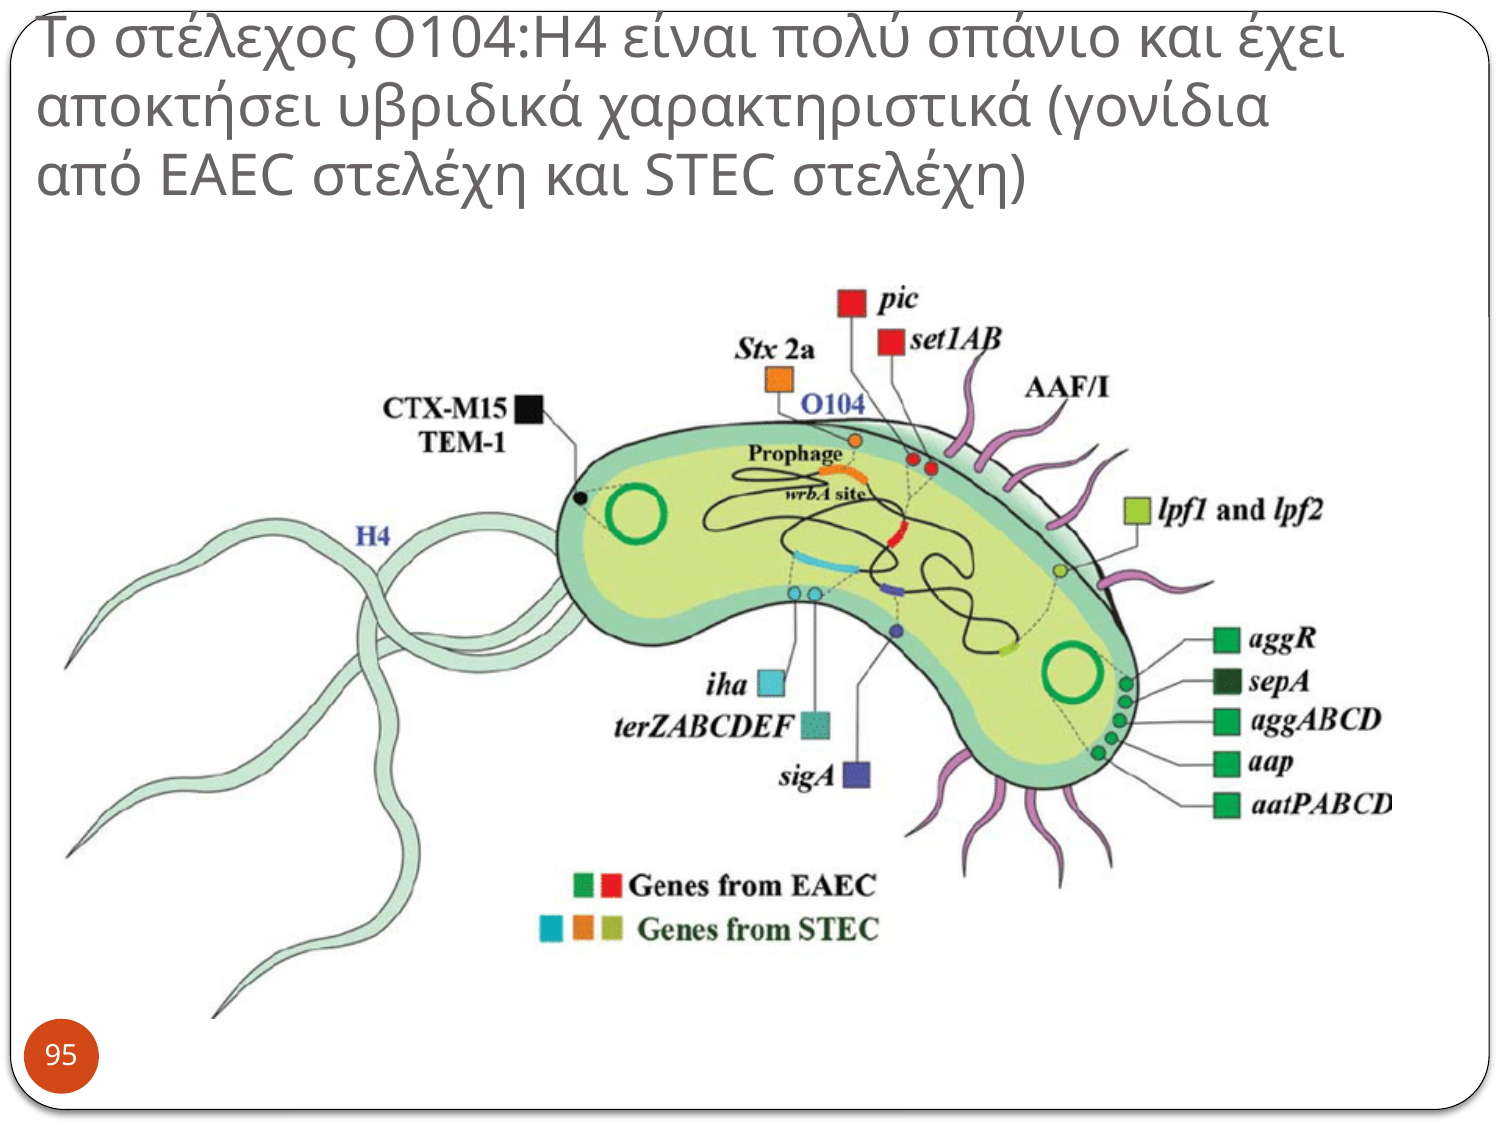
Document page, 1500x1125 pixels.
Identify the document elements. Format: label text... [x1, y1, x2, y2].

title Το στέλεχος O104:H4 είναι πολύ σπάνιο και έχει αποκτήσει υβριδικά χαρακτηριστικά (γονίδια από EAEC στελέχη και STEC στελέχη) [20, 0, 1410, 222]
picture [63, 285, 1393, 1019]
slide_number 95 [23, 1018, 99, 1094]
